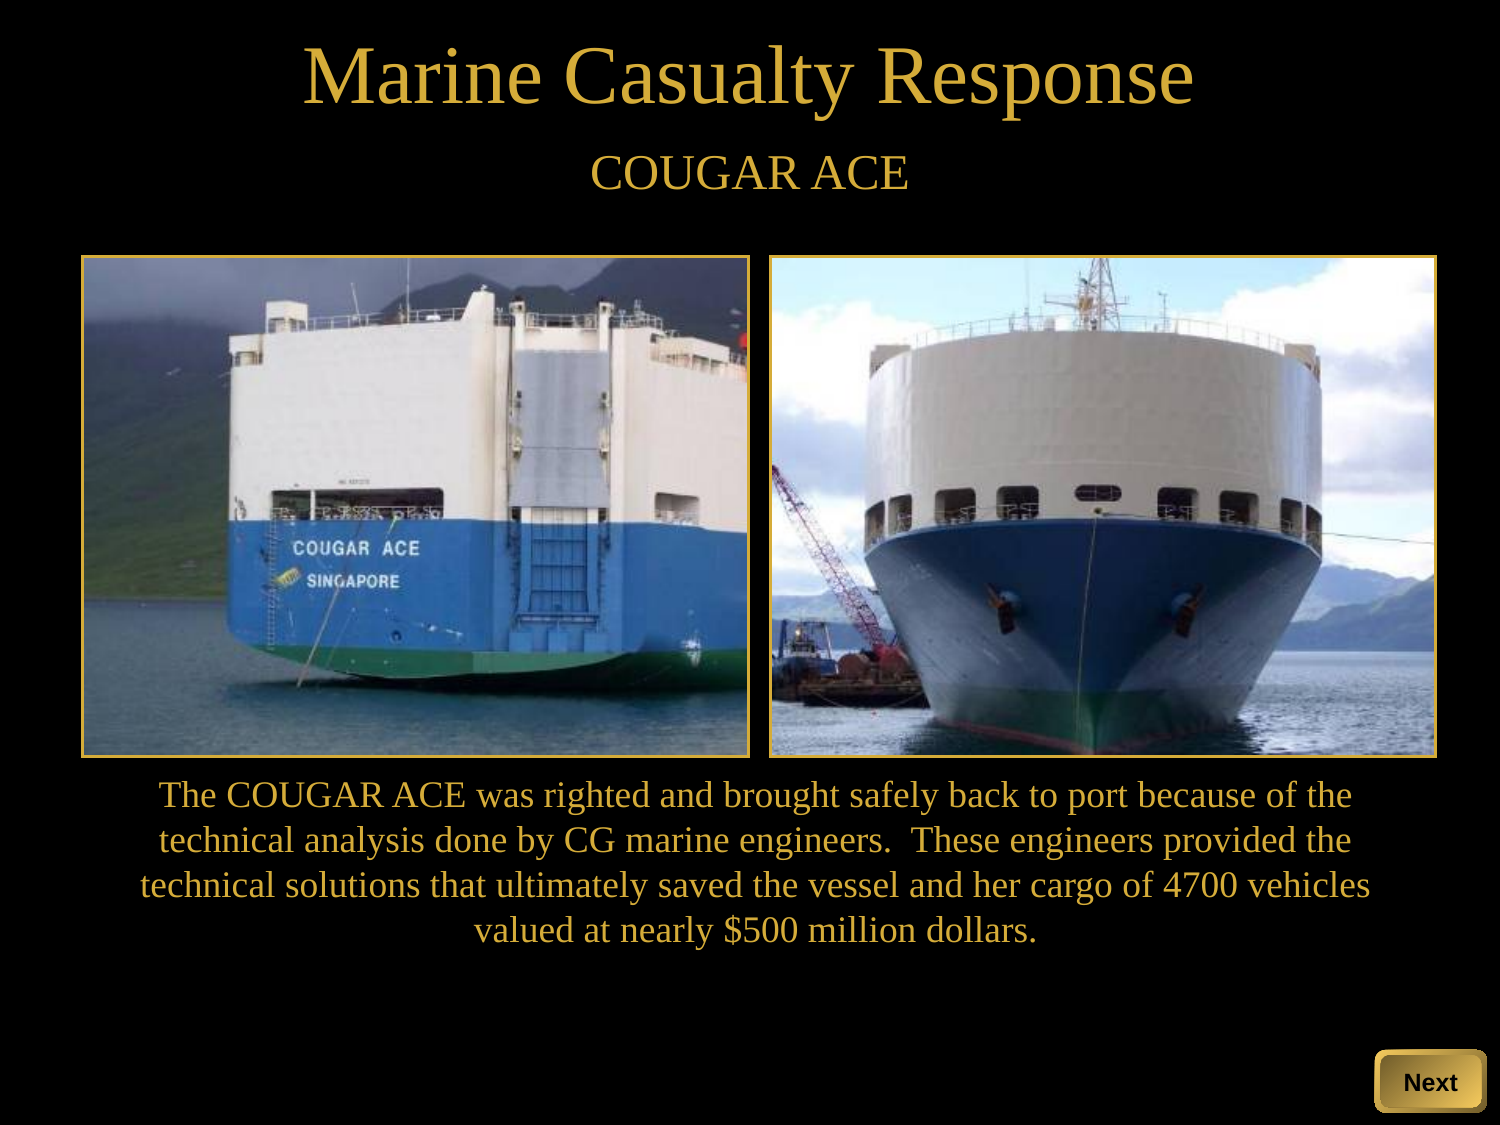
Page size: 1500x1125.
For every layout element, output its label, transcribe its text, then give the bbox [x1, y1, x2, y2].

text_box Marine Casualty Response [74, 39, 1425, 100]
picture [83, 257, 747, 756]
text_box COUGAR ACE [0, 132, 1500, 207]
text_box The COUGAR ACE was righted and brought safely back to port because of the technical analysis done by CG marine engineers. These engineers provided the technical solutions that ultimately saved the vessel and her cargo of 4700 vehicles valued at nearly $500 million dollars. [74, 762, 1438, 958]
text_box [1374, 1049, 1488, 1113]
picture [771, 257, 1435, 756]
